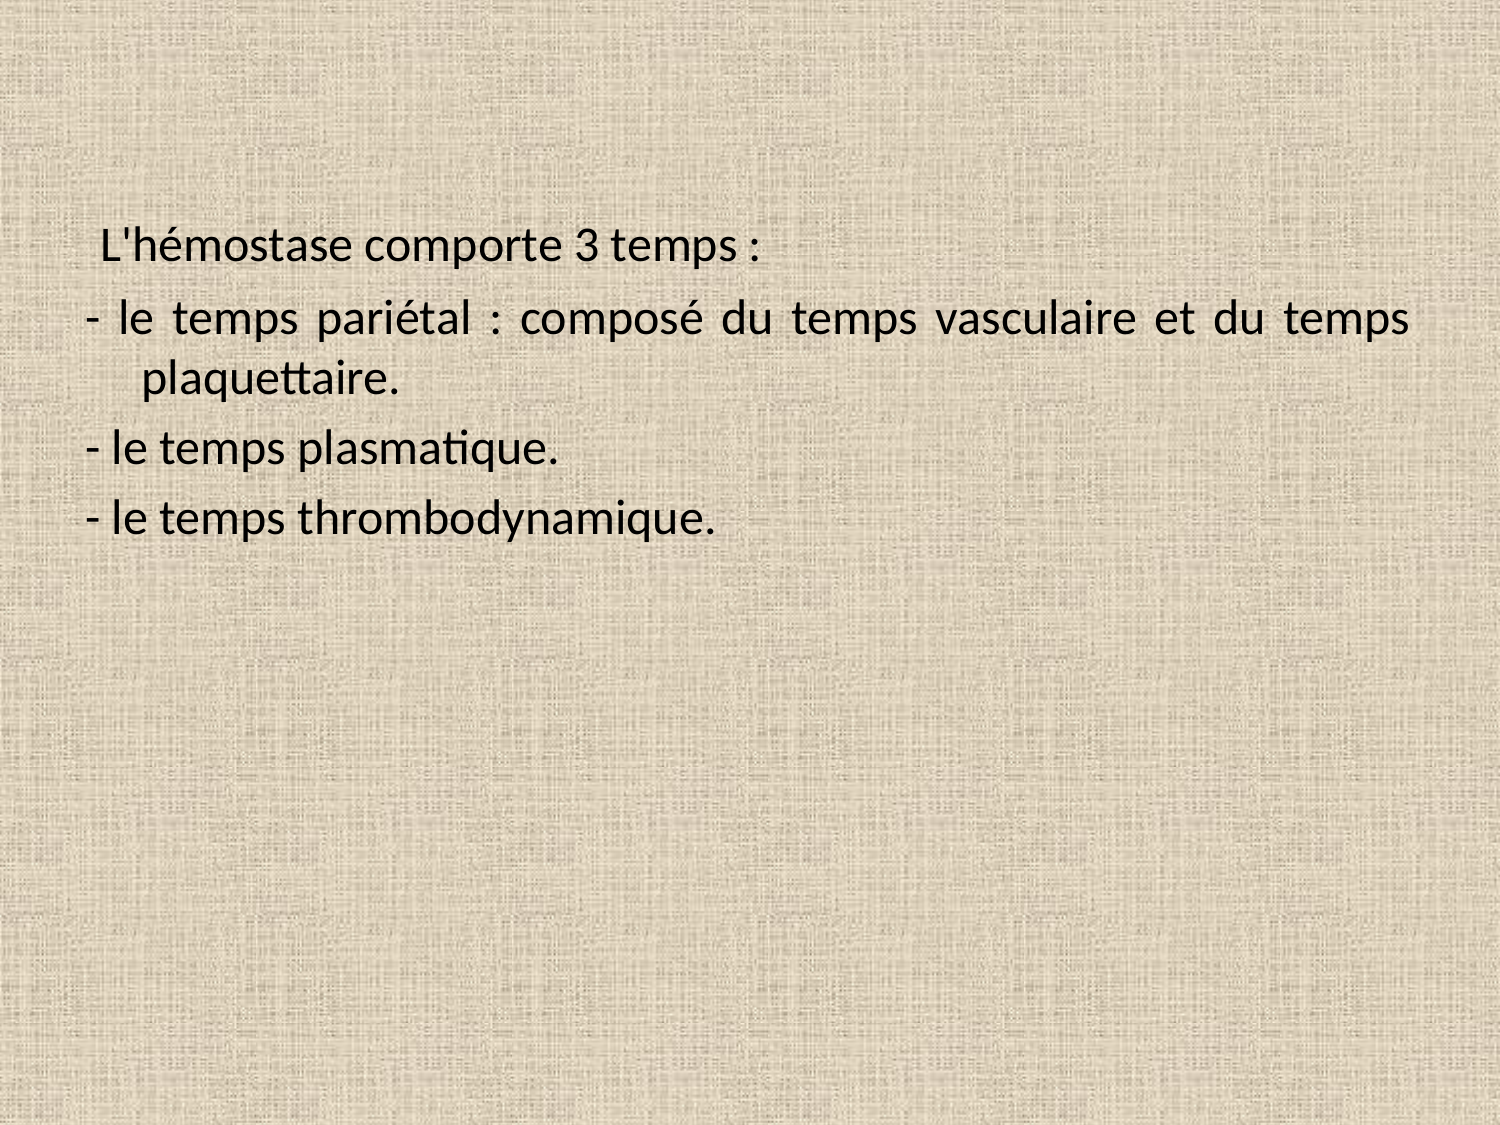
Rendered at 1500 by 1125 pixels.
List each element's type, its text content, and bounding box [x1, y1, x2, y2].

list L'hémostase comporte 3 temps : - le temps pariétal : composé du temps vasculaire et du temps plaquettaire. - le temps plasmatique. - le temps thrombodynamique. [70, 93, 1425, 1005]
picture [0, 0, 1500, 1125]
